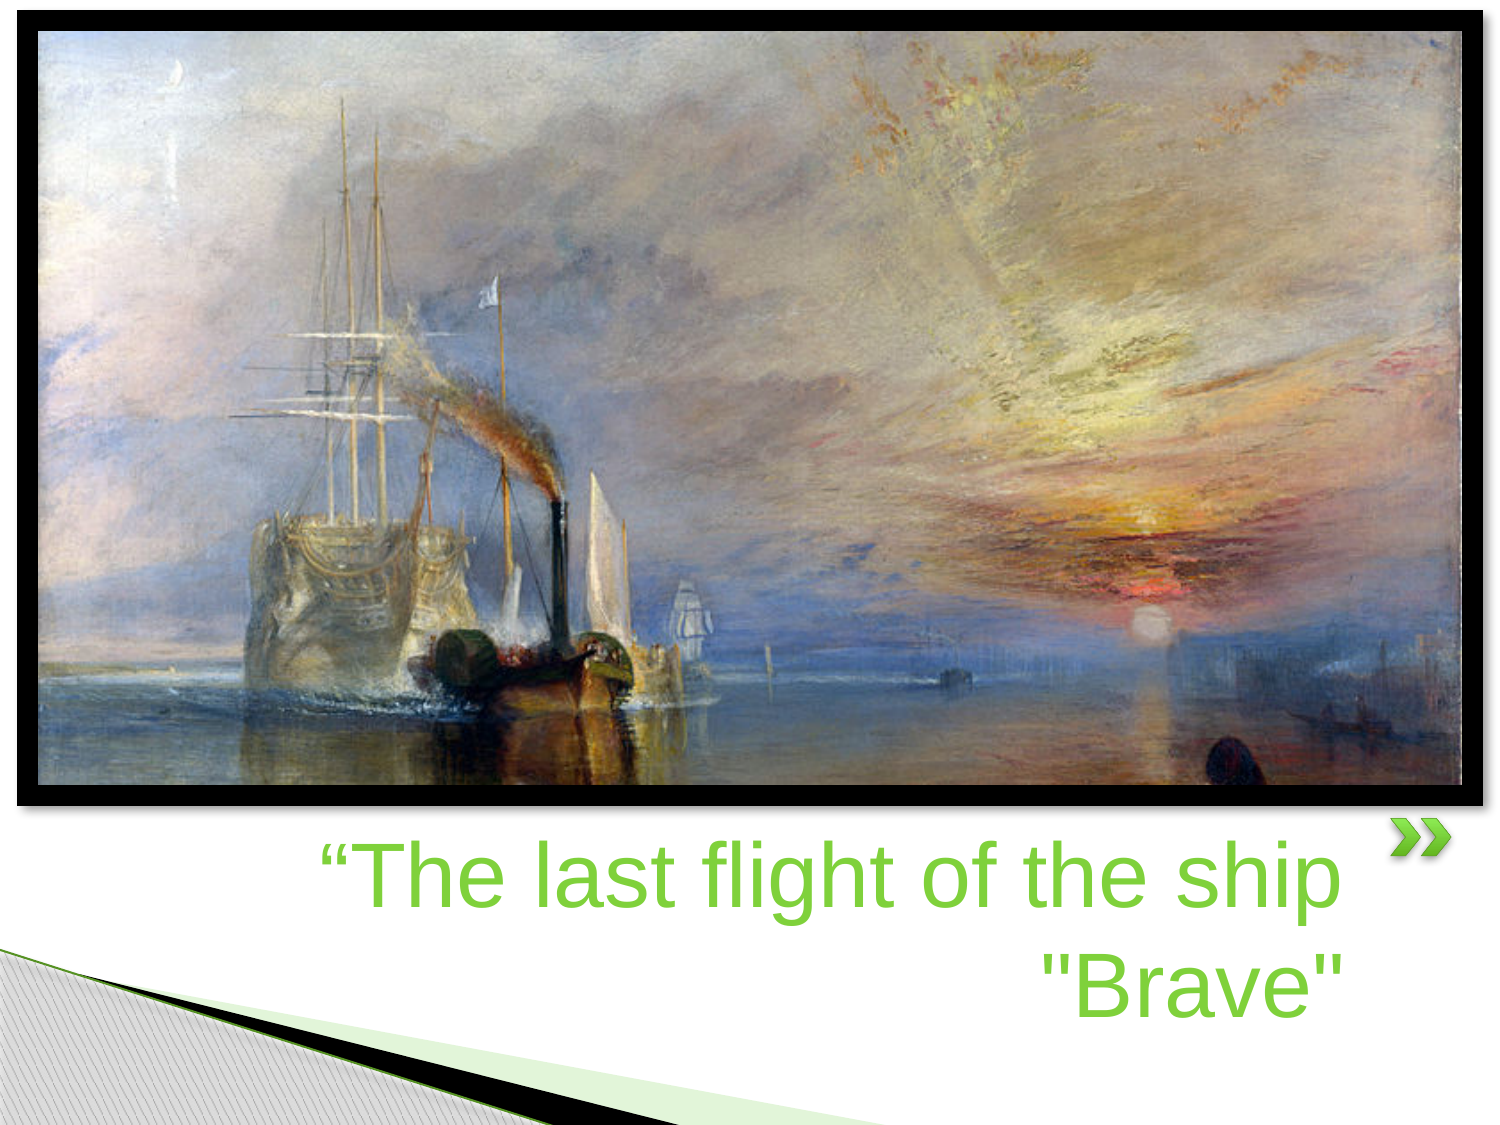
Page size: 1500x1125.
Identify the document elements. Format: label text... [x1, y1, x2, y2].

picture [37, 30, 1463, 786]
list [187, 892, 1363, 1000]
title “The last flight of the ship "Brave" [35, 808, 1360, 901]
